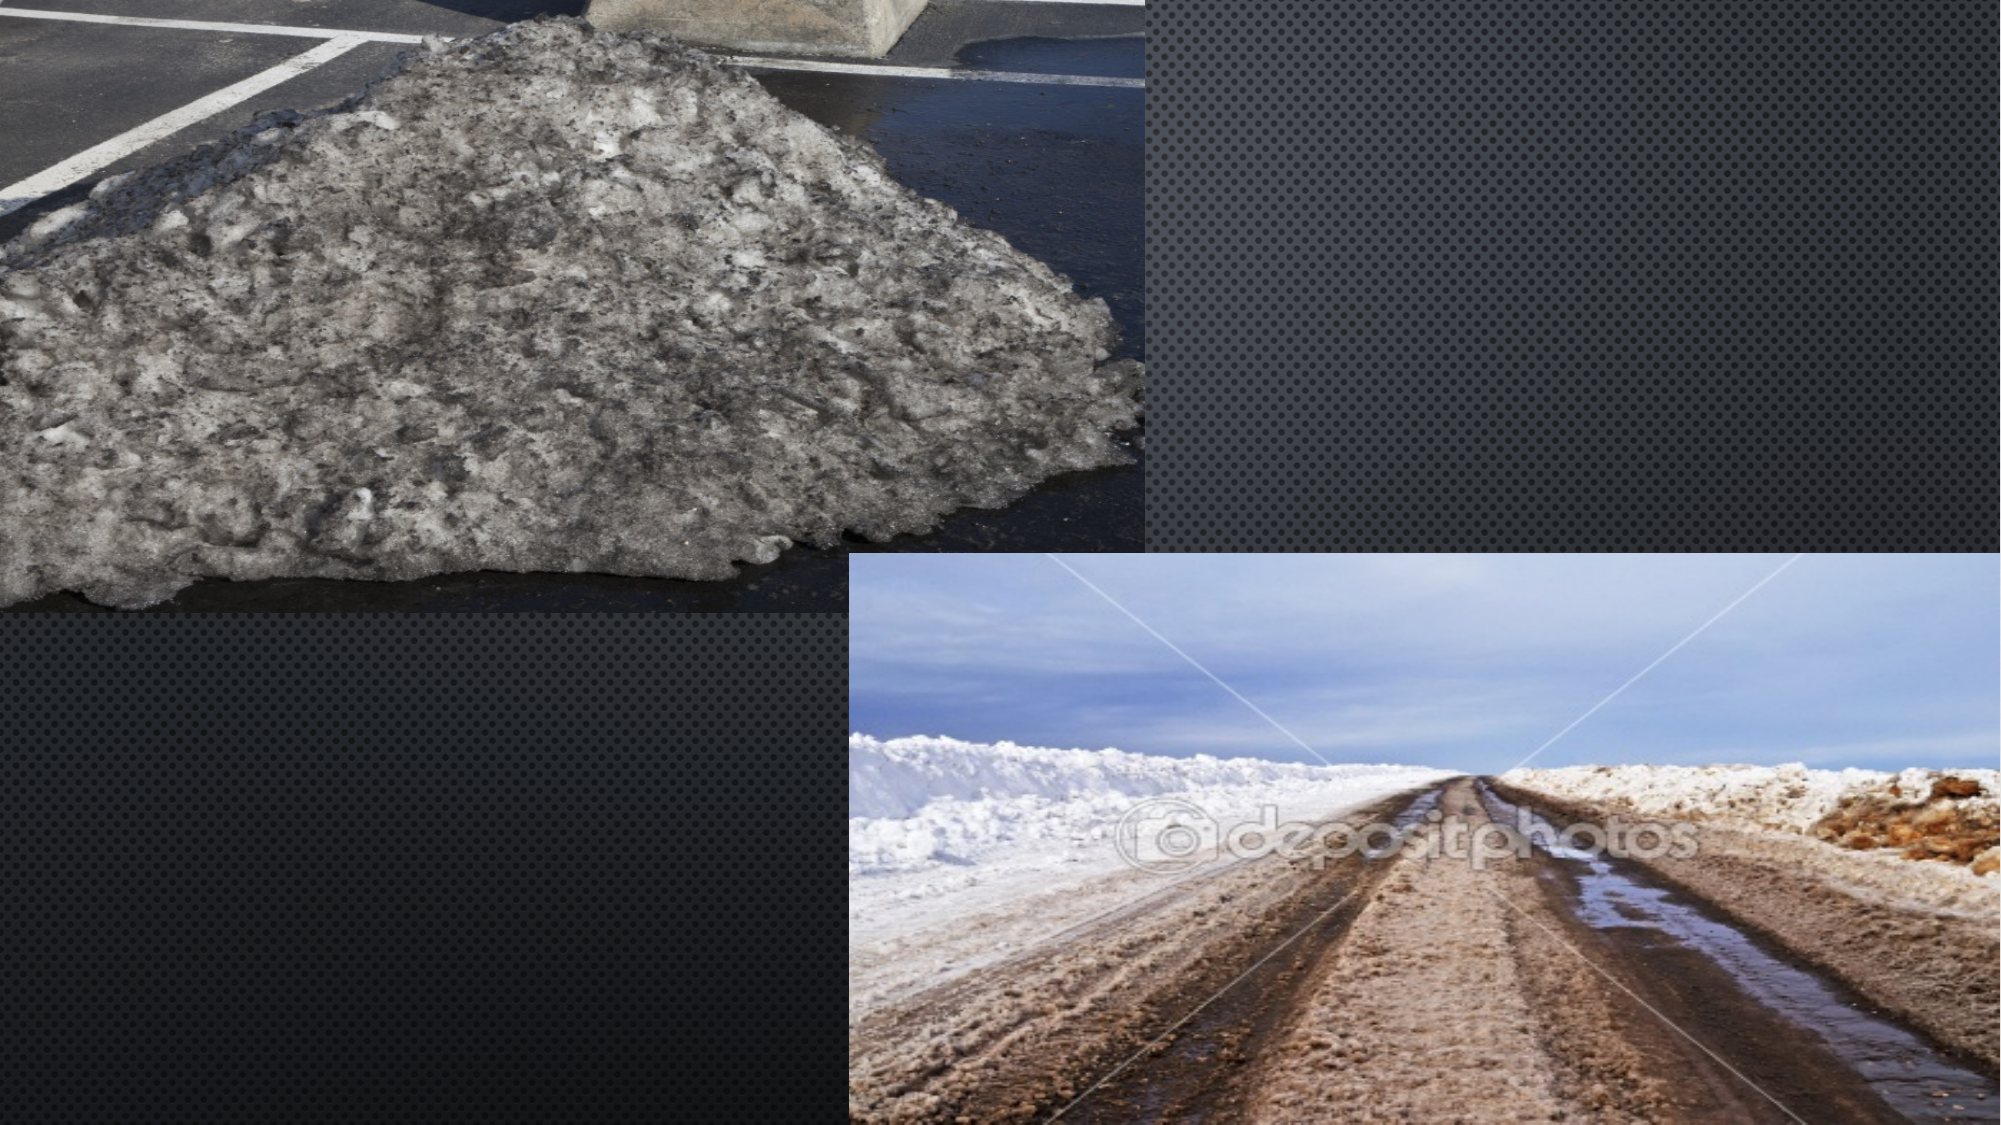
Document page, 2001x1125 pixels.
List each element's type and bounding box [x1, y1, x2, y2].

list [849, 553, 2000, 1125]
list [0, 0, 1145, 613]
